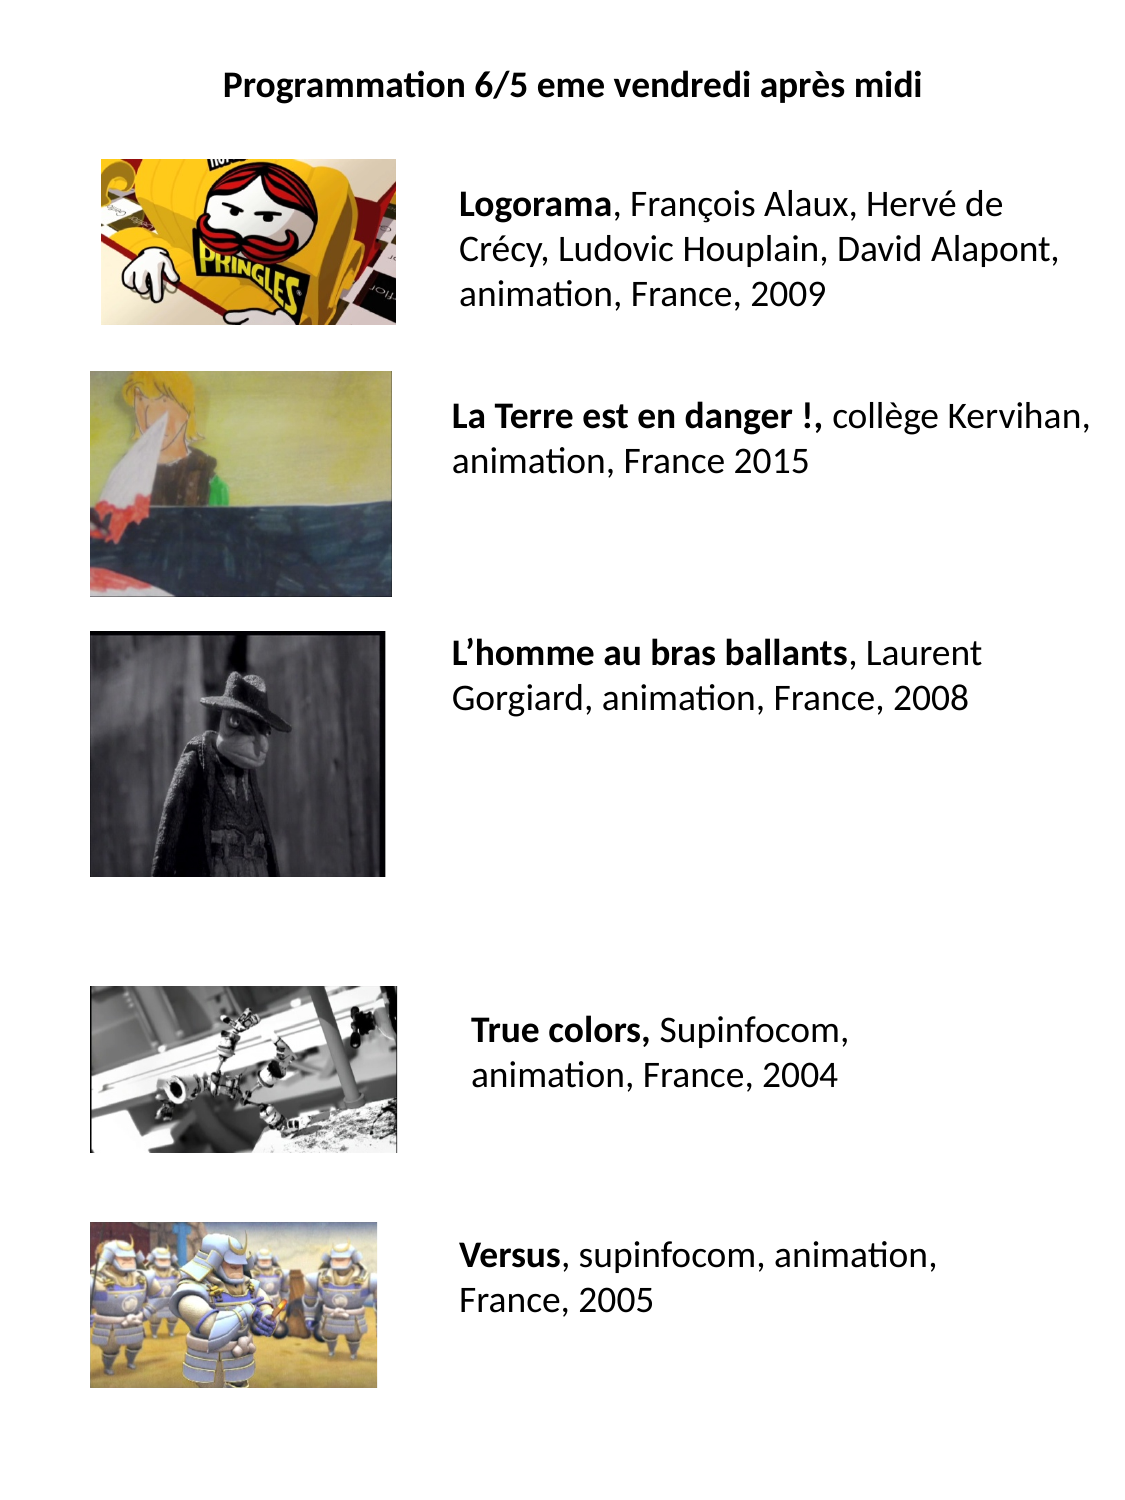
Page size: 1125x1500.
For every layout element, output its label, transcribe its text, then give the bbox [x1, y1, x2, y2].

text_box La Terre est en danger !, collège Kervihan, animation, France 2015 [437, 383, 1106, 489]
text_box Versus, supinfocom, animation, France, 2005 [444, 1222, 965, 1328]
picture [89, 1222, 378, 1389]
text_box True colors, Supinfocom, animation, France, 2004 [456, 997, 965, 1103]
picture [89, 985, 398, 1153]
text_box Programmation 6/5 eme vendredi après midi [208, 53, 965, 113]
picture [101, 159, 396, 325]
picture [89, 631, 386, 878]
text_box Logorama, François Alaux, Hervé de Crécy, Ludovic Houplain, David Alapont, animation, France, 2009 [444, 171, 1094, 321]
text_box L’homme au bras ballants, Laurent Gorgiard, animation, France, 2008 [437, 620, 1094, 725]
picture [89, 371, 393, 597]
